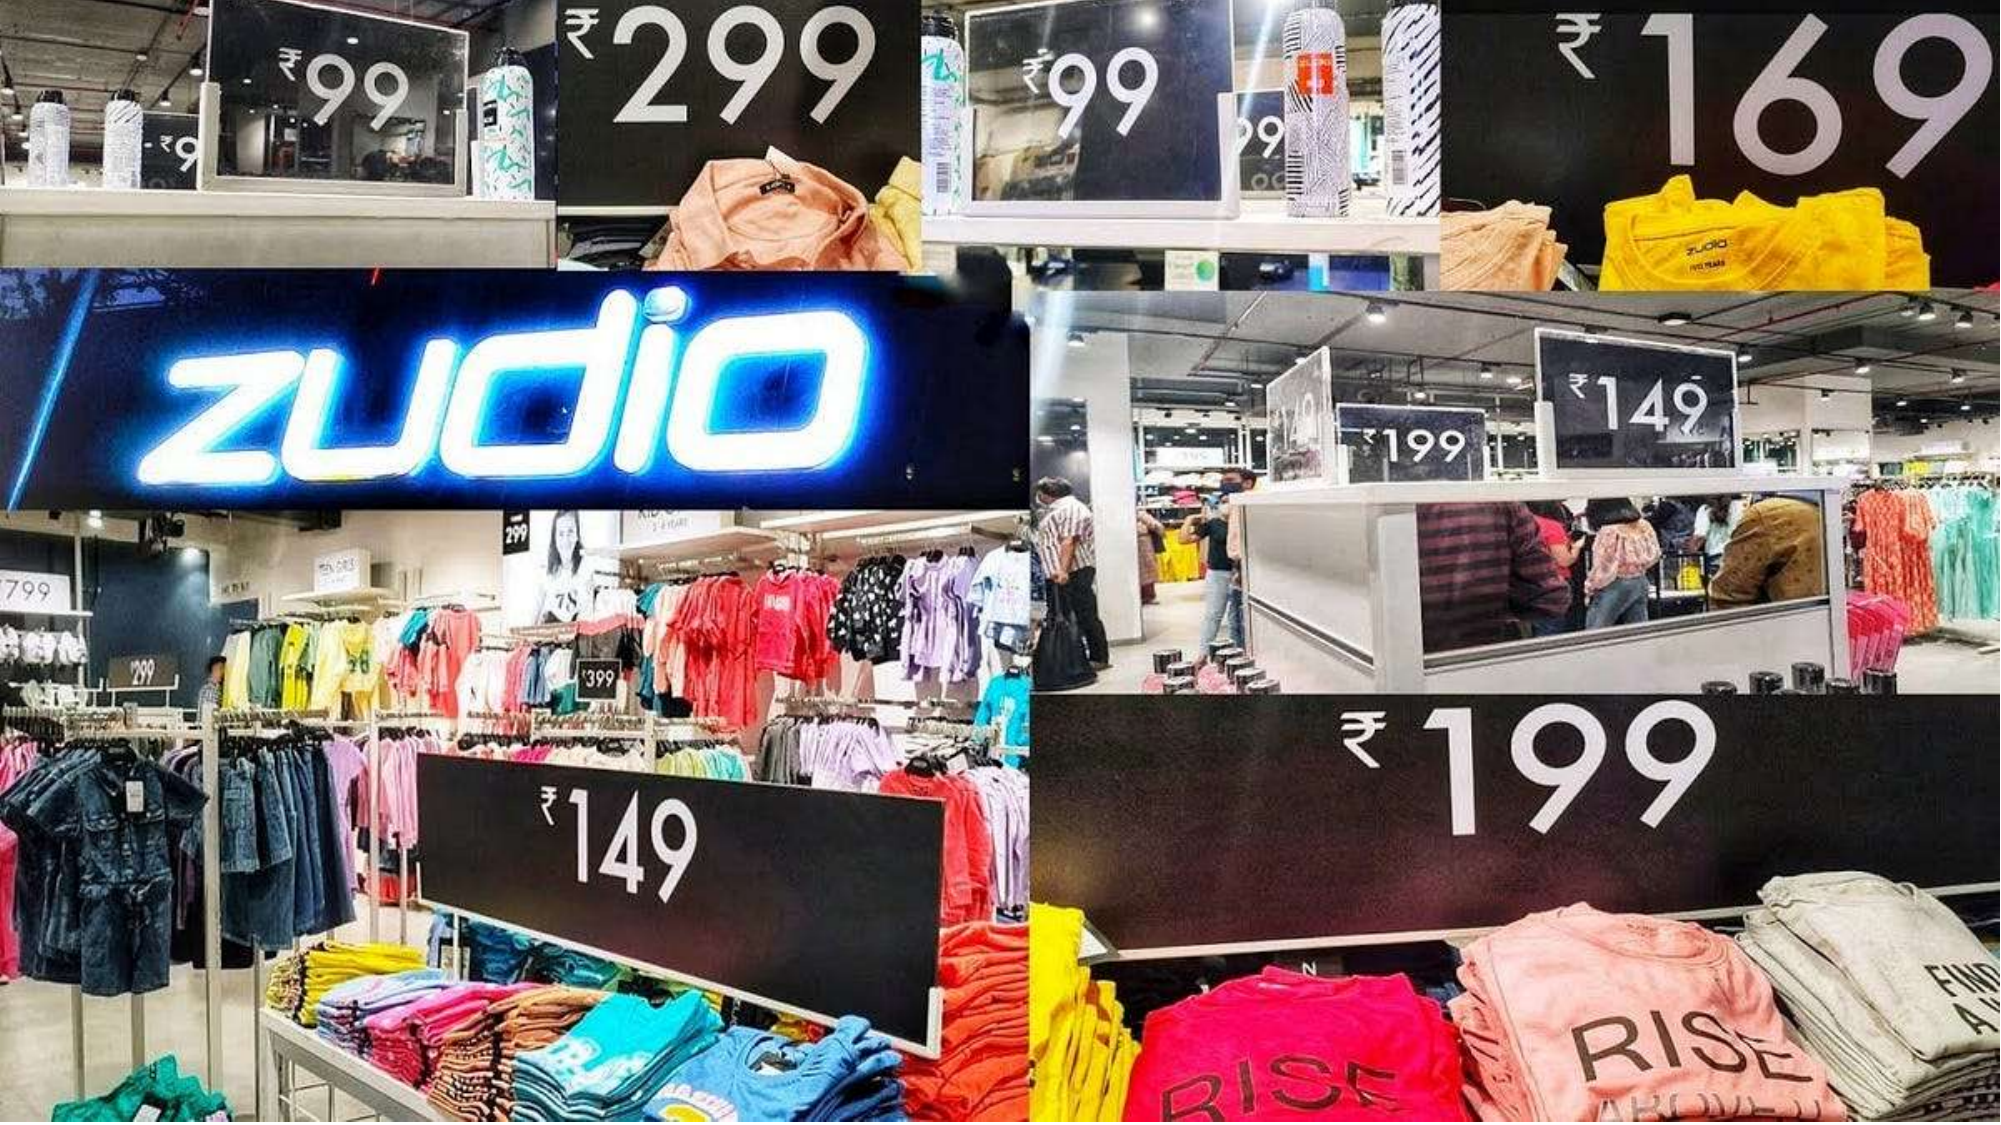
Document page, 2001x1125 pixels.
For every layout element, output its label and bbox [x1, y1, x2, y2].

list [0, 0, 2000, 1122]
